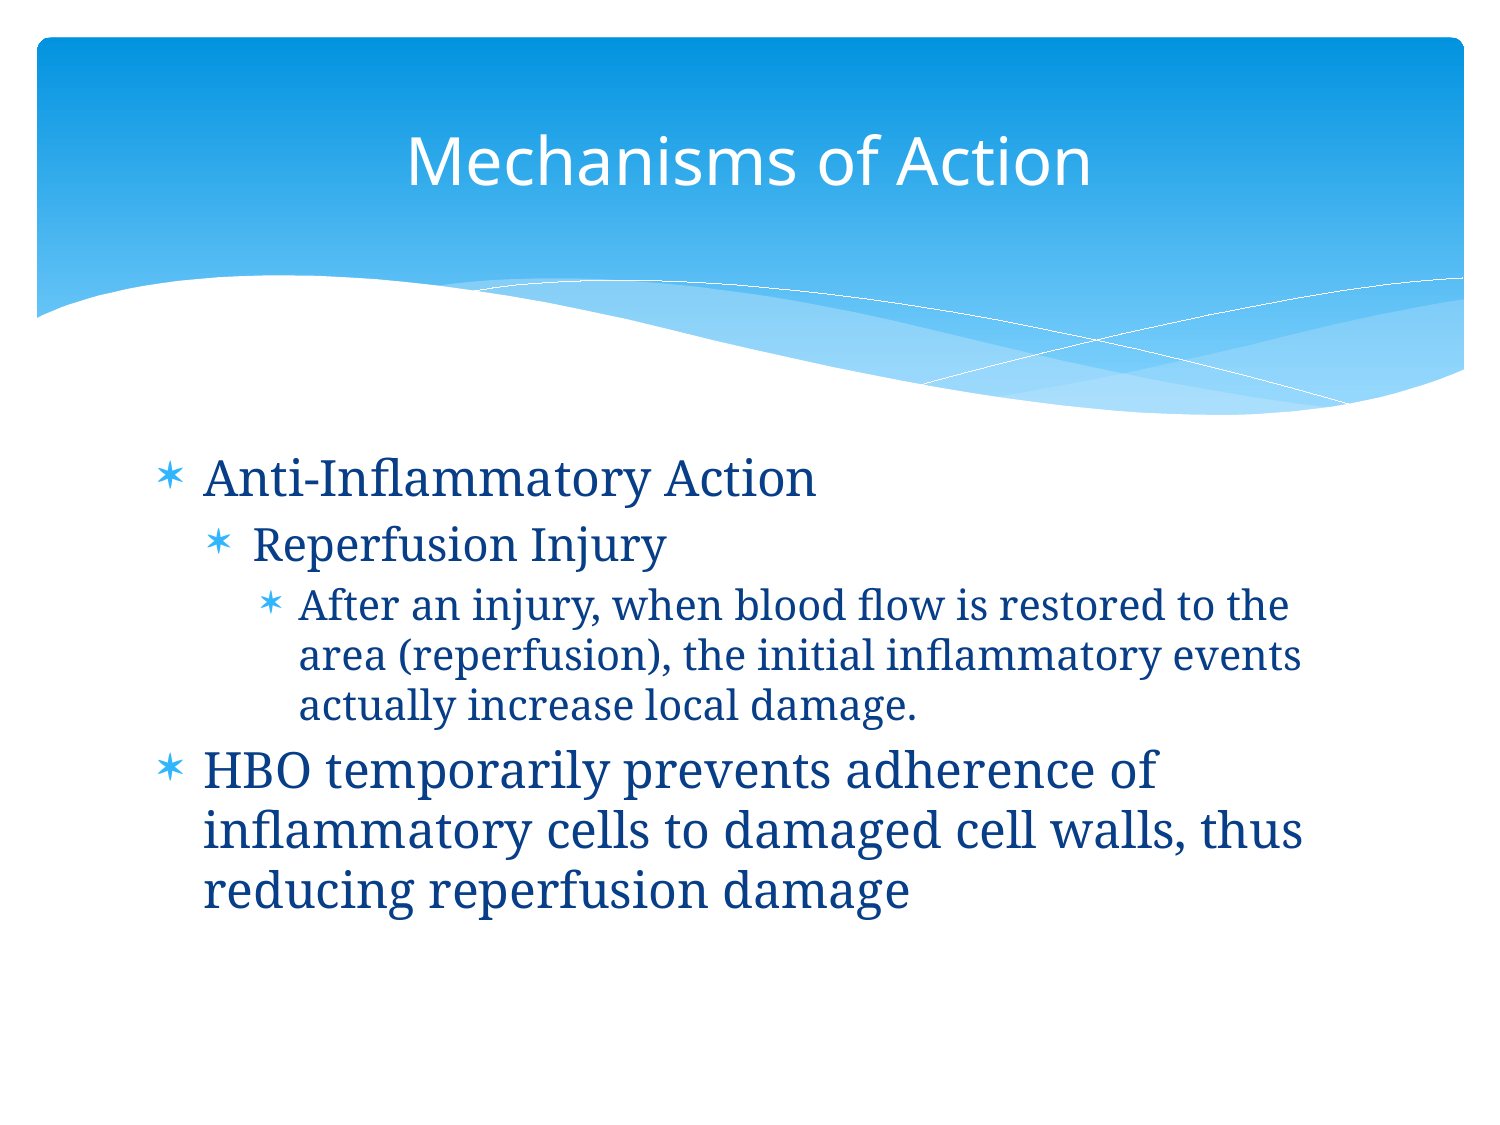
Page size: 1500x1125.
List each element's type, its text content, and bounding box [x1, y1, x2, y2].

list Anti-Inflammatory Action Reperfusion Injury After an injury, when blood flow is restored to the area (reperfusion), the initial inflammatory events actually increase local damage. HBO temporarily prevents adherence of inflammatory cells to damaged cell walls, thus reducing reperfusion damage [143, 438, 1359, 1005]
title Mechanisms of Action [75, 55, 1425, 261]
